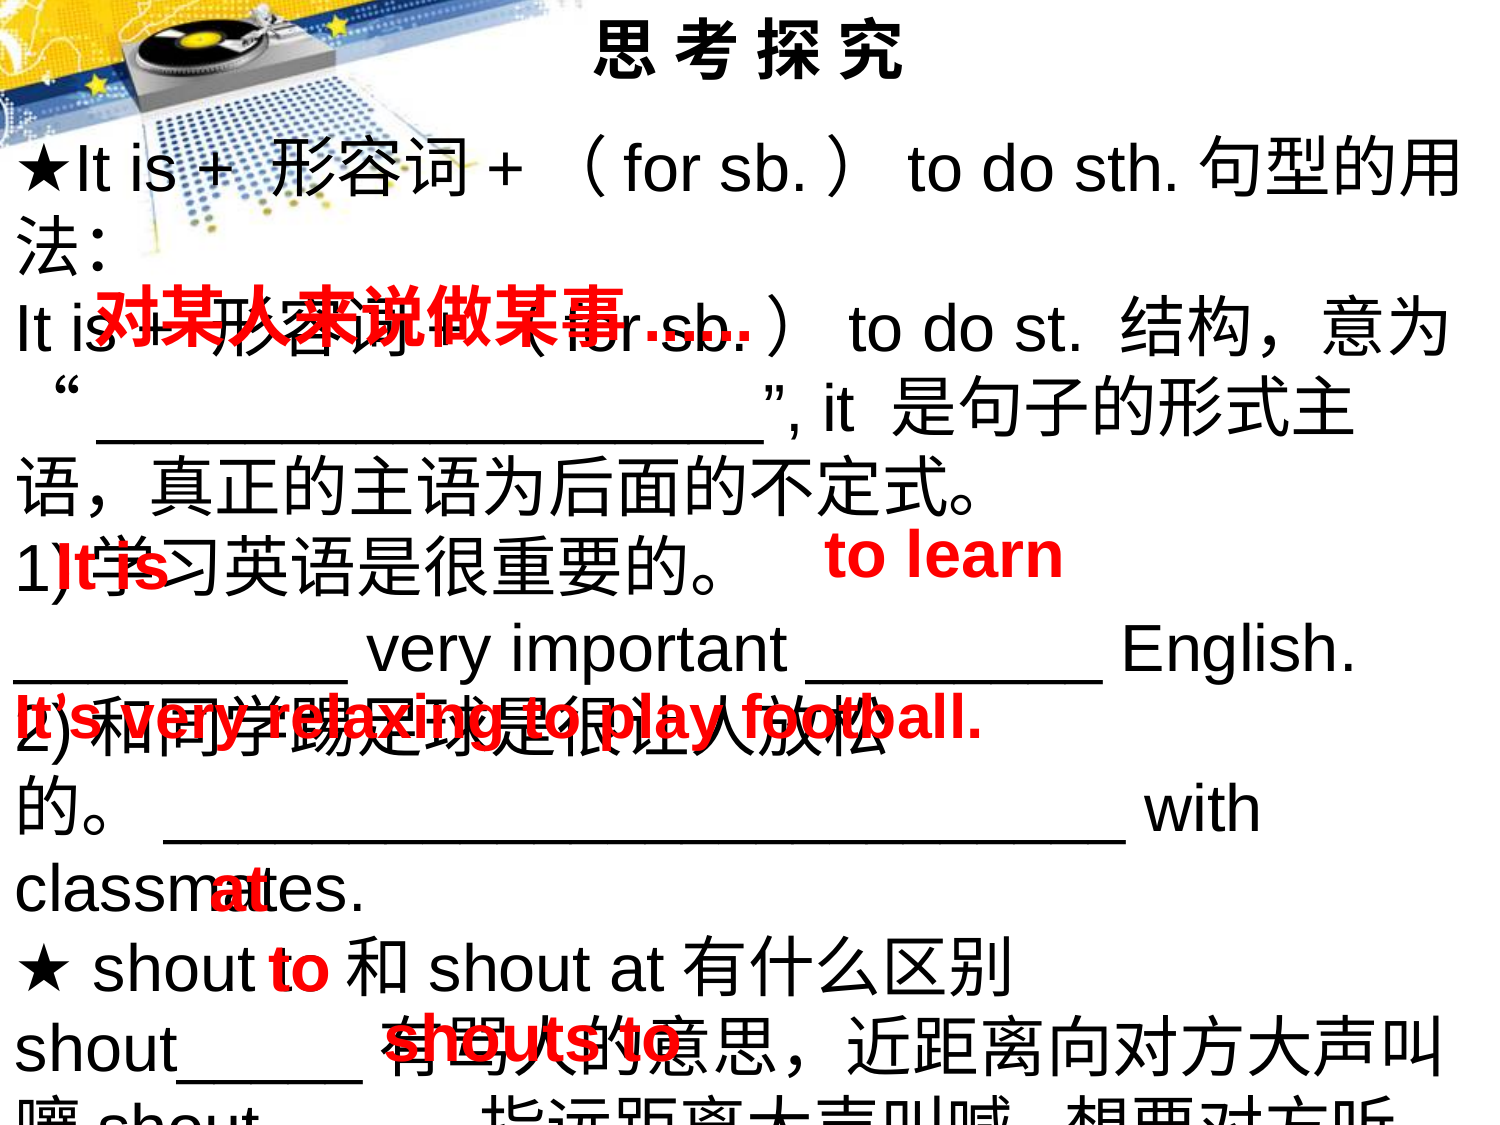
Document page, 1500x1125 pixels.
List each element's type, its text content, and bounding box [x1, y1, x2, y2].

text_box 对某人来说做某事...... [78, 267, 822, 362]
text_box to learn [809, 503, 1121, 598]
text_box It is [41, 515, 443, 610]
text_box ★It is + 形容词+（for sb.）to do sth.句型的用法： It is + 形容词+（for sb.）to do st. 结构，意为“__________________”, it 是句子的形式主语，真正的主语为后面的不定式。 1)学习英语是很重要的。 _________ very important ________ English. 2)和同学踢足球是很让人放松的。__________________________ with classmates. ★ shout to和shout at有什么区别 shout_____有骂人的意思，近距离向对方大声叫嚷shout _____指远距离大声叫喊,想要对方听见。 3) The boy __________ me for help. [0, 117, 1500, 1125]
text_box 思 考 探 究 [57, 0, 1439, 96]
text_box It’s very relaxing to play football. [0, 668, 1121, 759]
text_box to [253, 917, 656, 1013]
text_box at [194, 837, 597, 933]
picture [0, 0, 1500, 117]
text_box shouts to [349, 987, 752, 1083]
